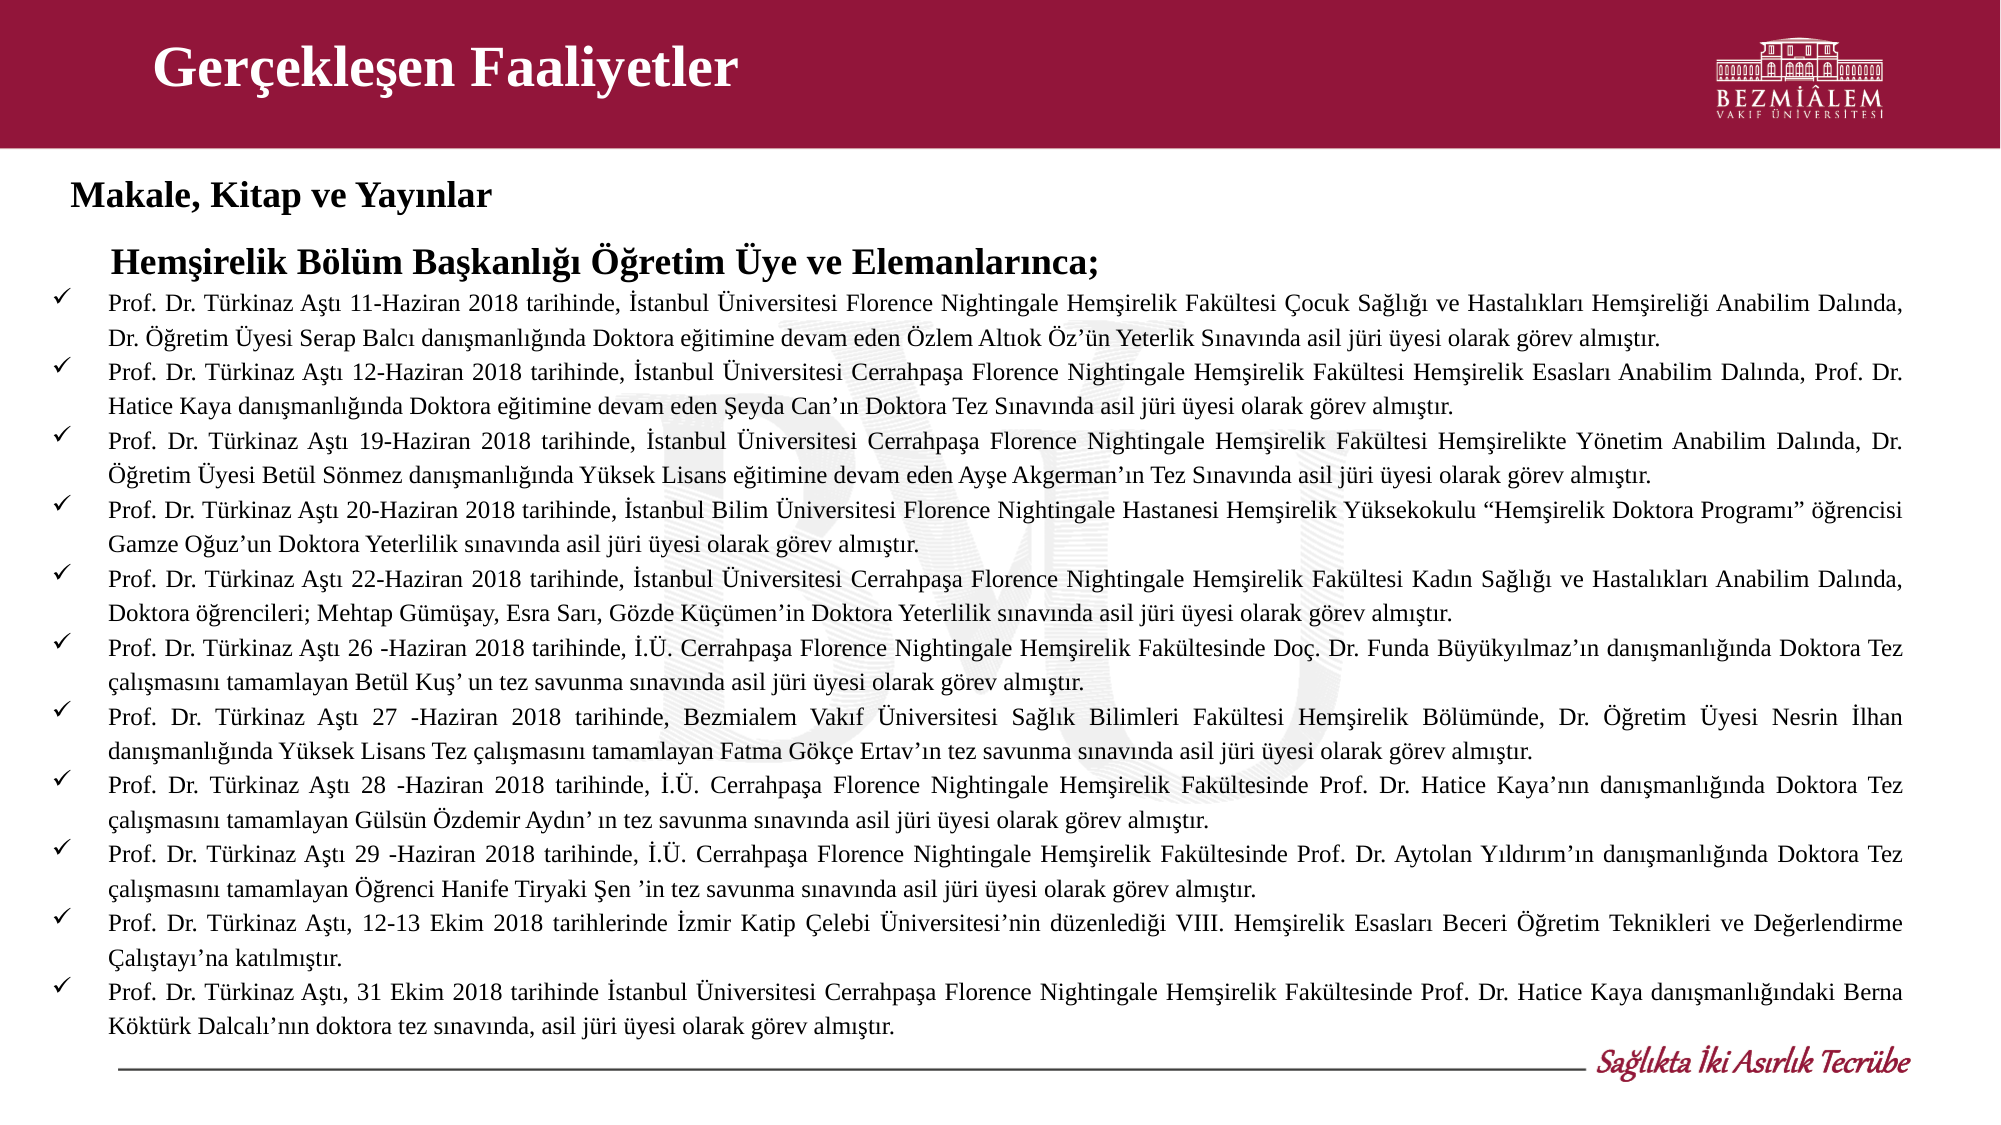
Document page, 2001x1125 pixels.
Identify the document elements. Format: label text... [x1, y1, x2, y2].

text_box Hemşirelik Bölüm Başkanlığı Öğretim Üye ve Elemanlarınca; Prof. Dr. Türkinaz Aştı 11-Haziran 2018 tarihinde, İstanbul Üniversitesi Florence Nightingale Hemşirelik Fakültesi Çocuk Sağlığı ve Hastalıkları Hemşireliği Anabilim Dalında, Dr. Öğretim Üyesi Serap Balcı danışmanlığında Doktora eğitimine devam eden Özlem Altıok Öz’ün Yeterlik Sınavında asil jüri üyesi olarak görev almıştır. Prof. Dr. Türkinaz Aştı 12-Haziran 2018 tarihinde, İstanbul Üniversitesi Cerrahpaşa Florence Nightingale Hemşirelik Fakültesi Hemşirelik Esasları Anabilim Dalında, Prof. Dr. Hatice Kaya danışmanlığında Doktora eğitimine devam eden Şeyda Can’ın Doktora Tez Sınavında asil jüri üyesi olarak görev almıştır. Prof. Dr. Türkinaz Aştı 19-Haziran 2018 tarihinde, İstanbul Üniversitesi Cerrahpaşa Florence Nightingale Hemşirelik Fakültesi Hemşirelikte Yönetim Anabilim Dalında, Dr. Öğretim Üyesi Betül Sönmez danışmanlığında Yüksek Lisans eğitimine devam eden Ayşe Akgerman’ın Tez Sınavında asil jüri üyesi olarak görev almıştır. Prof. Dr. Türkinaz Aştı 20-Haziran 2018 tarihinde, İstanbul Bilim Üniversitesi Florence Nightingale Hastanesi Hemşirelik Yüksekokulu “Hemşirelik Doktora Programı” öğrencisi Gamze Oğuz’un Doktora Yeterlilik sınavında asil jüri üyesi olarak görev almıştır. Prof. Dr. Türkinaz Aştı 22-Haziran 2018 tarihinde, İstanbul Üniversitesi Cerrahpaşa Florence Nightingale Hemşirelik Fakültesi Kadın Sağlığı ve Hastalıkları Anabilim Dalında, Doktora öğrencileri; Mehtap Gümüşay, Esra Sarı, Gözde Küçümen’in Doktora Yeterlilik sınavında asil jüri üyesi olarak görev almıştır. Prof. Dr. Türkinaz Aştı 26 -Haziran 2018 tarihinde, İ.Ü. Cerrahpaşa Florence Nightingale Hemşirelik Fakültesinde Doç. Dr. Funda Büyükyılmaz’ın danışmanlığında Doktora Tez çalışmasını tamamlayan Betül Kuş’ un tez savunma sınavında asil jüri üyesi olarak görev almıştır. Prof. Dr. Türkinaz Aştı 27 -Haziran 2018 tarihinde, Bezmialem Vakıf Üniversitesi Sağlık Bilimleri Fakültesi Hemşirelik Bölümünde, Dr. Öğretim Üyesi Nesrin İlhan danışmanlığında Yüksek Lisans Tez çalışmasını tamamlayan Fatma Gökçe Ertav’ın tez savunma sınavında asil jüri üyesi olarak görev almıştır. Prof. Dr. Türkinaz Aştı 28 -Haziran 2018 tarihinde, İ.Ü. Cerrahpaşa Florence Nightingale Hemşirelik Fakültesinde Prof. Dr. Hatice Kaya’nın danışmanlığında Doktora Tez çalışmasını tamamlayan Gülsün Özdemir Aydın’ ın tez savunma sınavında asil jüri üyesi olarak görev almıştır. Prof. Dr. Türkinaz Aştı 29 -Haziran 2018 tarihinde, İ.Ü. Cerrahpaşa Florence Nightingale Hemşirelik Fakültesinde Prof. Dr. Aytolan Yıldırım’ın danışmanlığında Doktora Tez çalışmasını tamamlayan Öğrenci Hanife Tiryaki Şen ’in tez savunma sınavında asil jüri üyesi olarak görev almıştır. Prof. Dr. Türkinaz Aştı, 12-13 Ekim 2018 tarihlerinde İzmir Katip Çelebi Üniversitesi’nin düzenlediği VIII. Hemşirelik Esasları Beceri Öğretim Teknikleri ve Değerlendirme Çalıştayı’na katılmıştır. Prof. Dr. Türkinaz Aştı, 31 Ekim 2018 tarihinde İstanbul Üniversitesi Cerrahpaşa Florence Nightingale Hemşirelik Fakültesinde Prof. Dr. Hatice Kaya danışmanlığındaki Berna Köktürk Dalcalı’nın doktora tez sınavında, asil jüri üyesi olarak görev almıştır. [37, 223, 1921, 1048]
text_box Makale, Kitap ve Yayınlar [55, 163, 1938, 268]
title Gerçekleşen Faaliyetler [137, 21, 1711, 163]
picture [0, 0, 2001, 1125]
